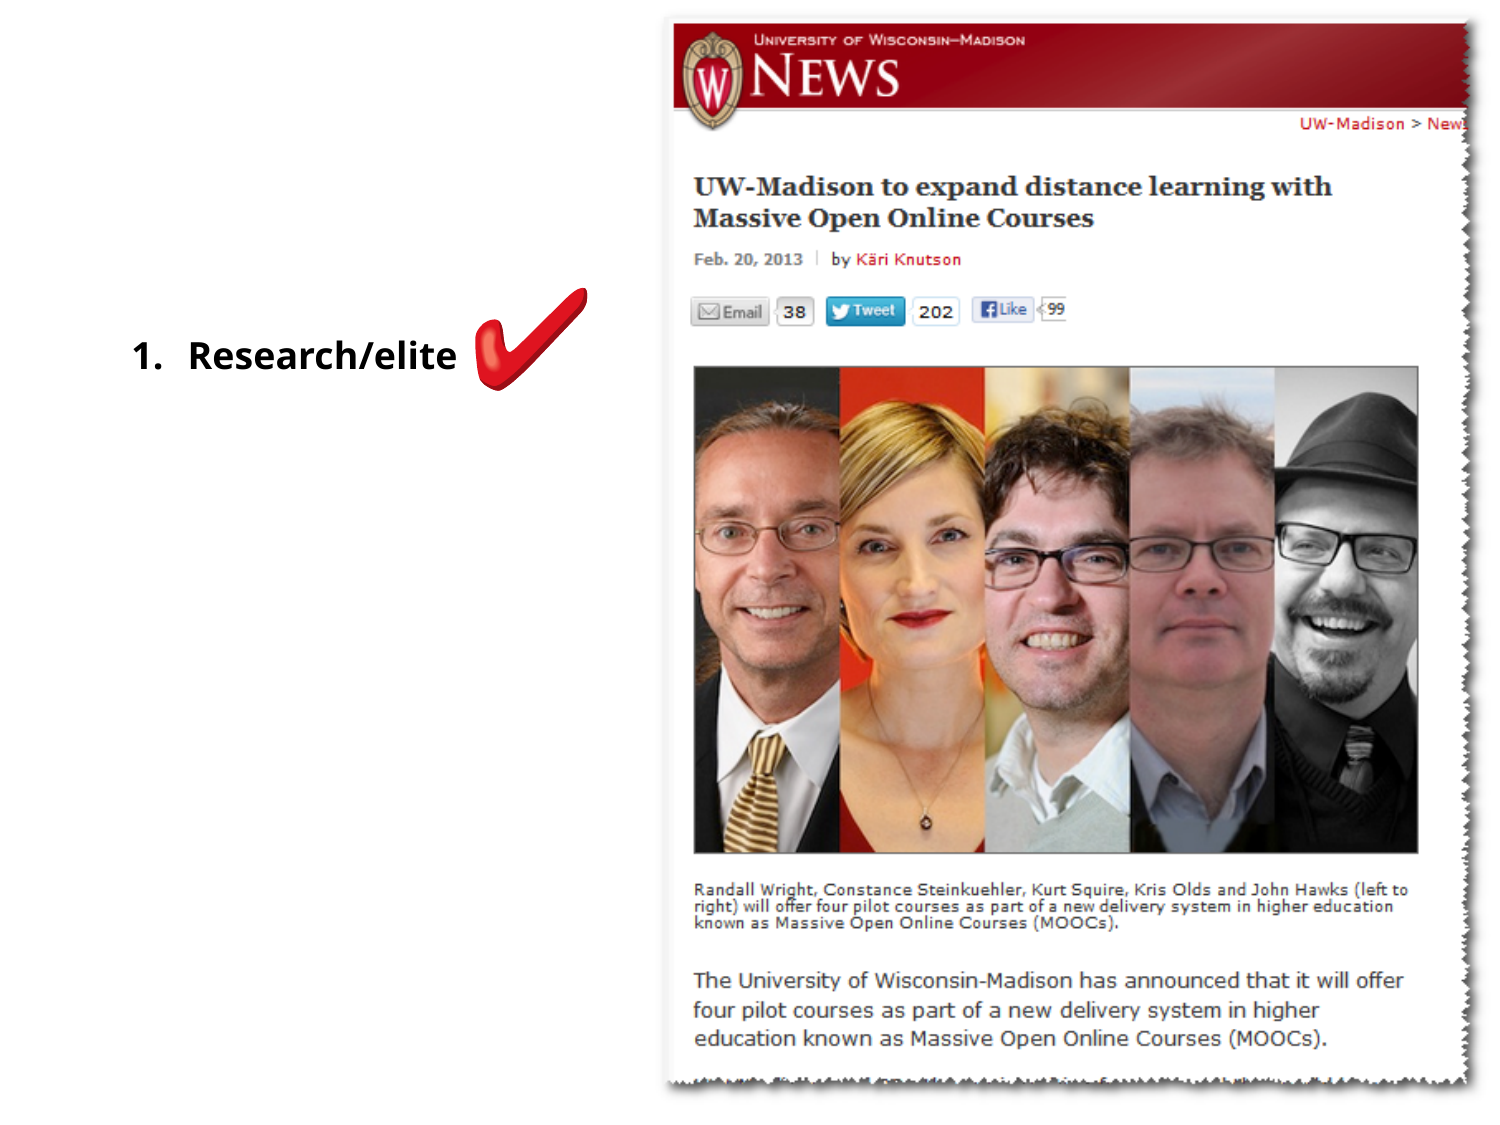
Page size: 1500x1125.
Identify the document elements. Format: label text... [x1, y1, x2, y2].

picture [646, 0, 1500, 1115]
text_box Research/elite [116, 324, 469, 385]
picture [474, 287, 588, 392]
